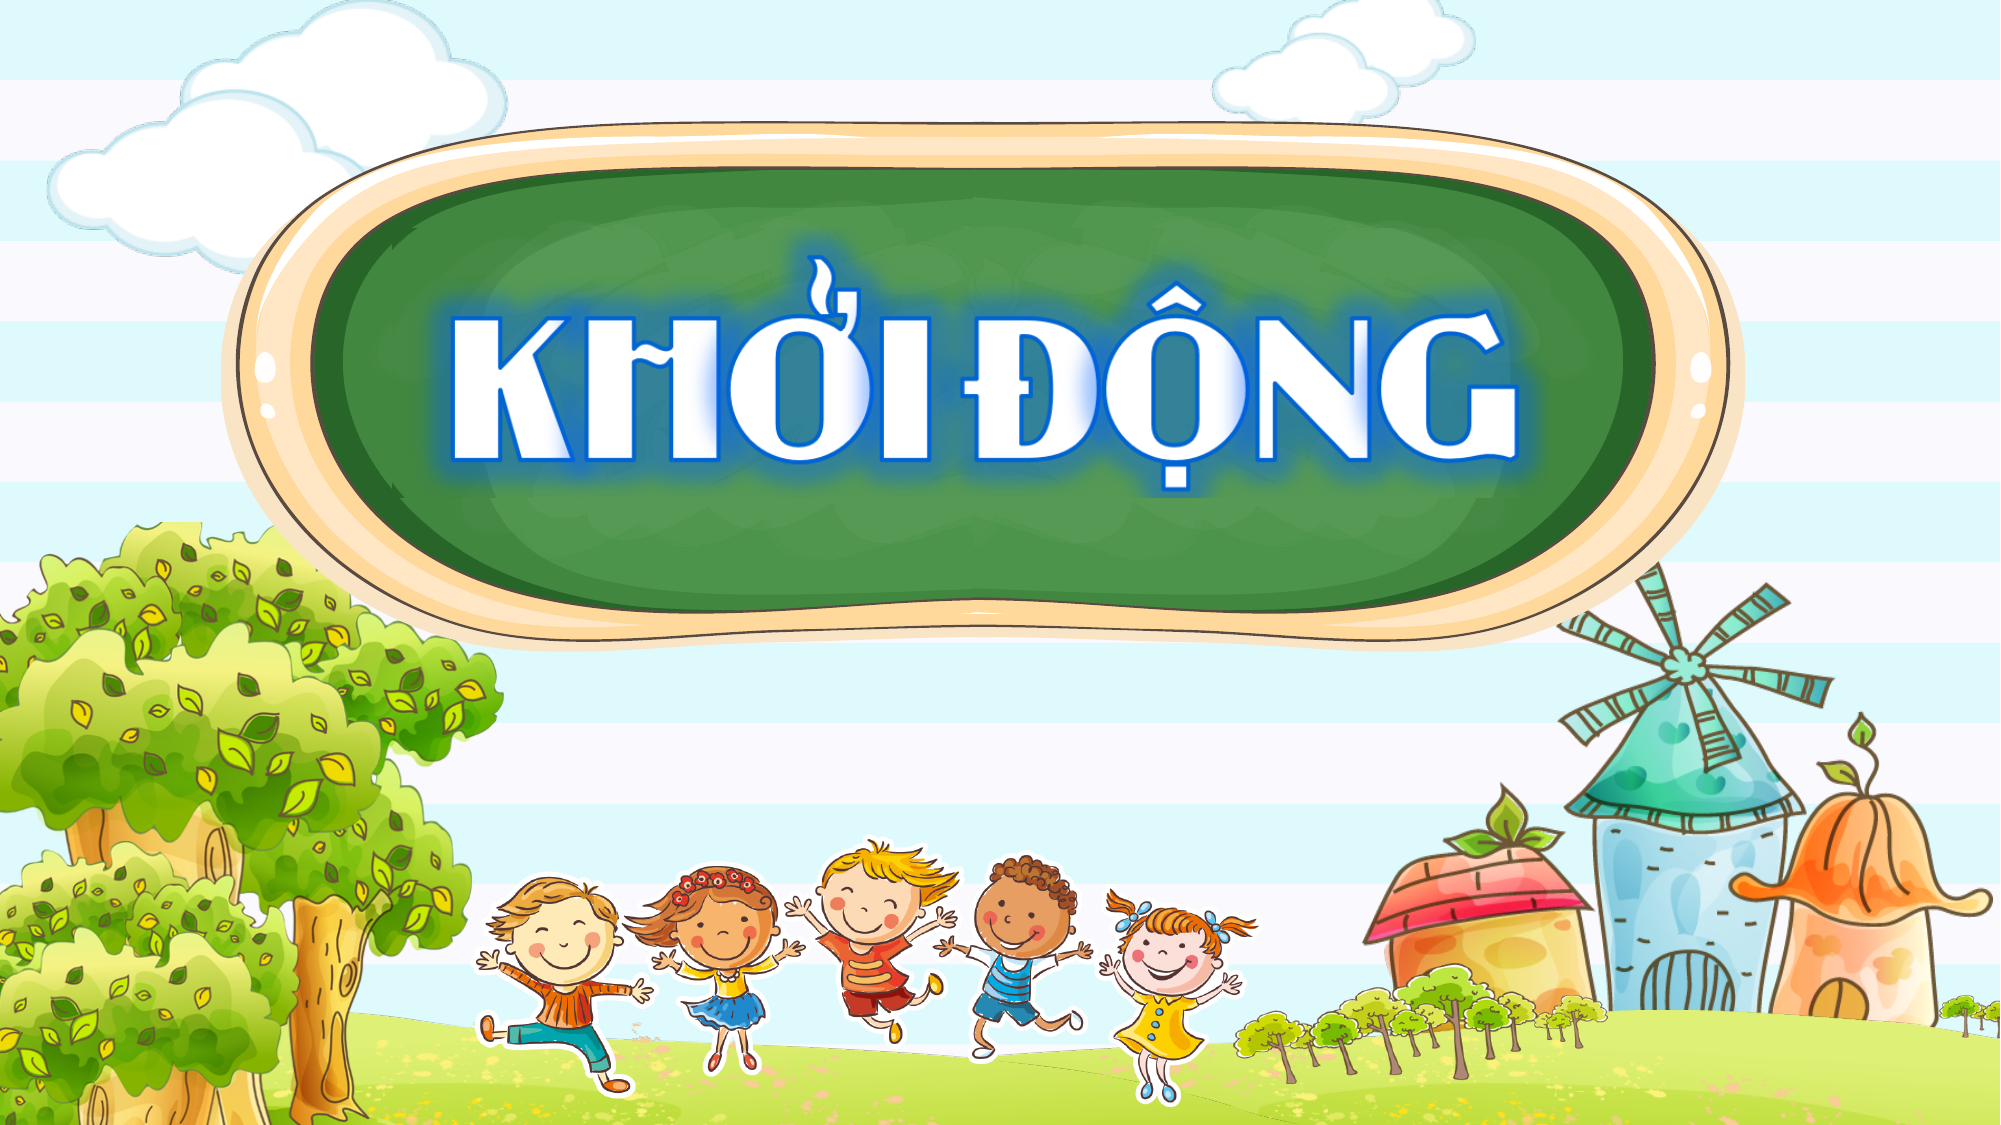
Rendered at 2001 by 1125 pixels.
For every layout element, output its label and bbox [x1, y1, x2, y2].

picture [0, 522, 2000, 1125]
picture [46, 0, 1476, 275]
text_box [221, 120, 1745, 723]
